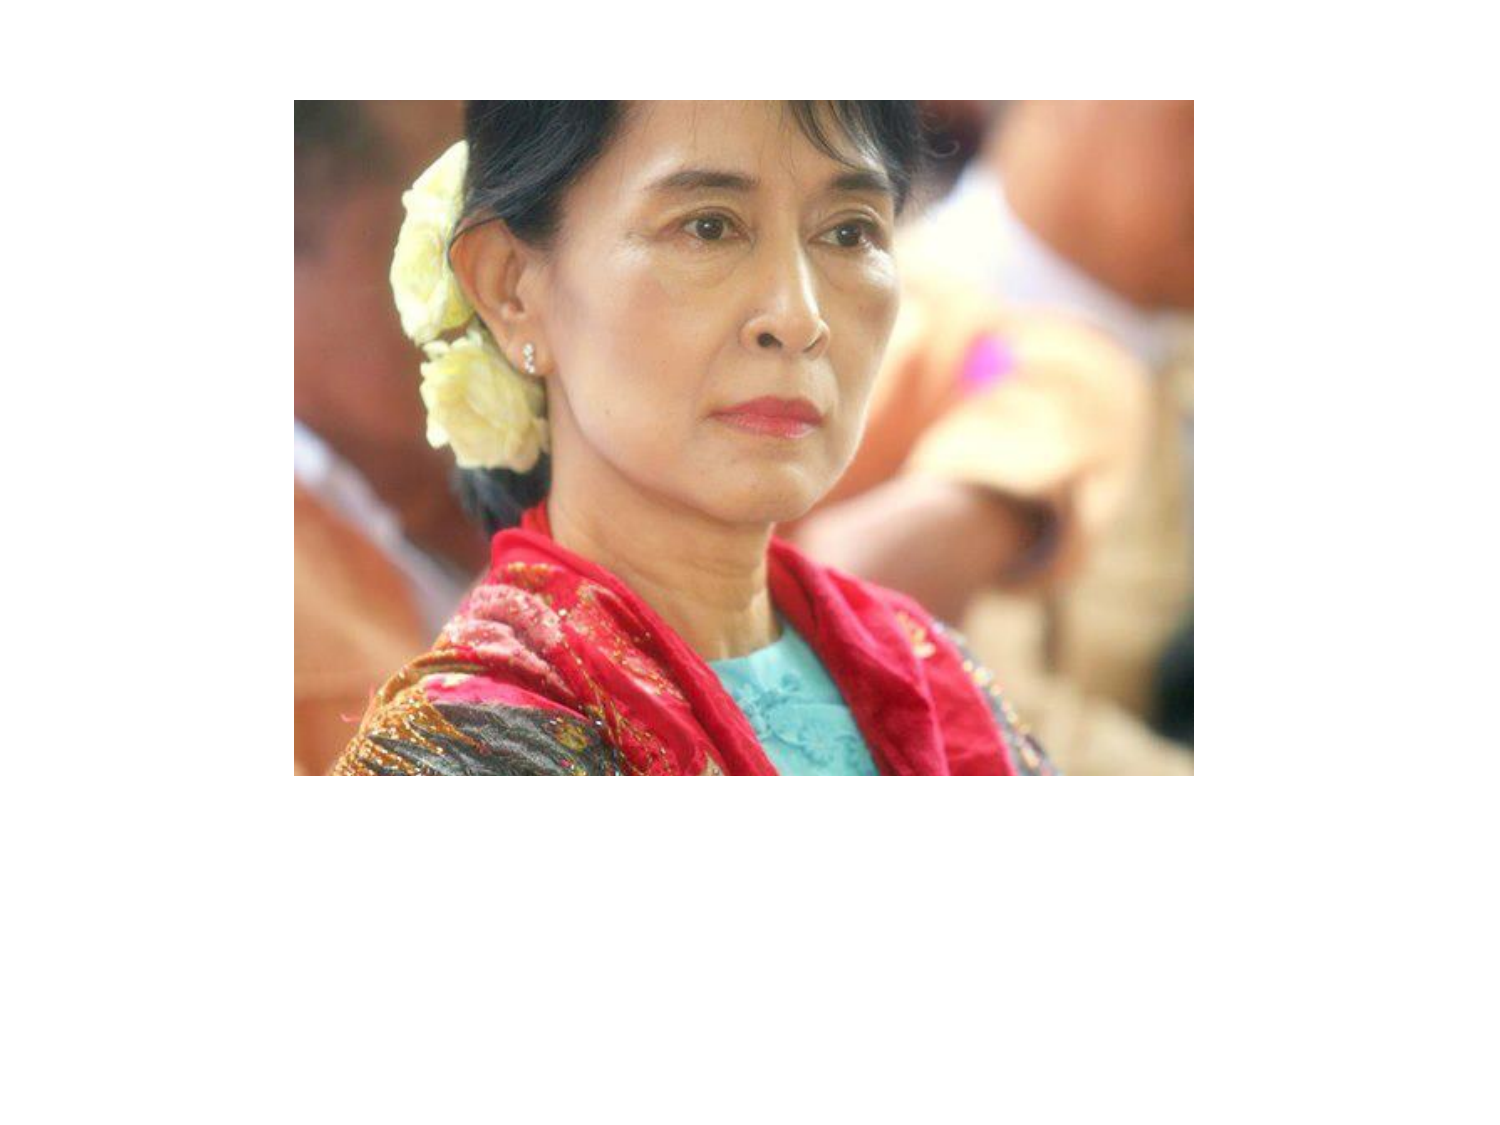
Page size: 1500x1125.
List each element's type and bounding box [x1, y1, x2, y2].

picture [293, 100, 1195, 776]
